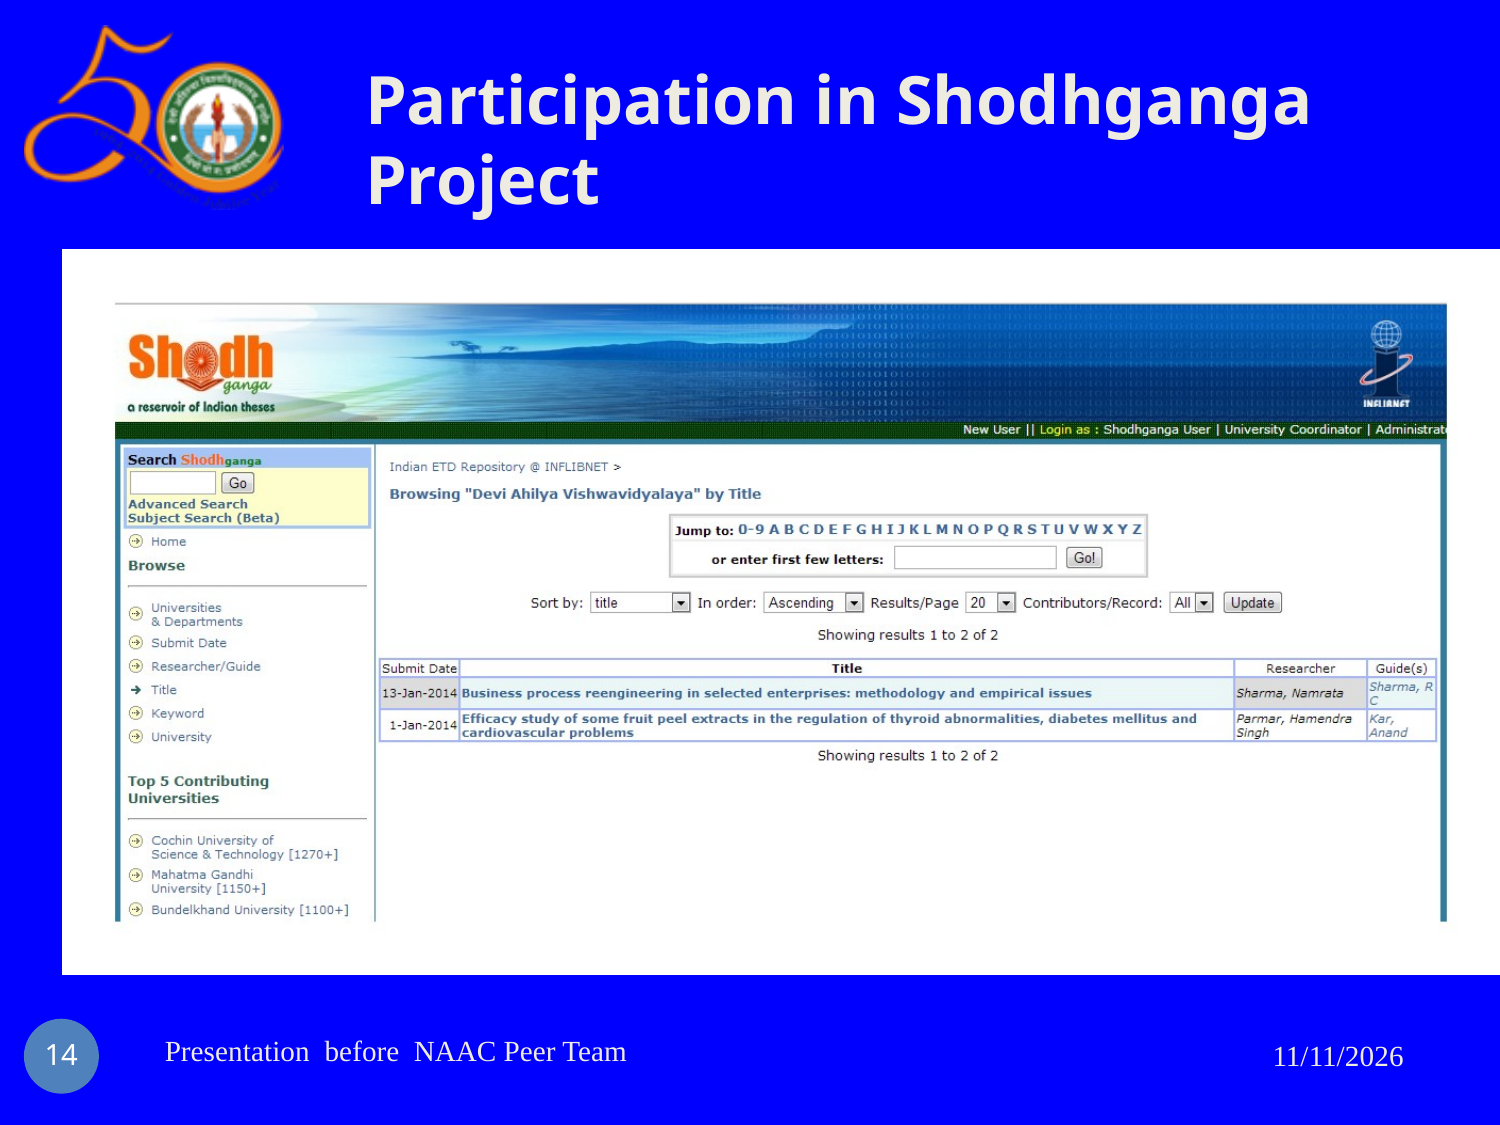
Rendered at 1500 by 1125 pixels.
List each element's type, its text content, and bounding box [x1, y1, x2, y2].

picture [62, 249, 1500, 976]
footer Presentation before NAAC Peer Team [150, 1012, 800, 1088]
slide_number 14 [23, 1018, 99, 1094]
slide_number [1012, 1015, 1419, 1094]
title Participation in Shodhganga Project [349, 44, 1426, 233]
picture [24, 24, 288, 213]
